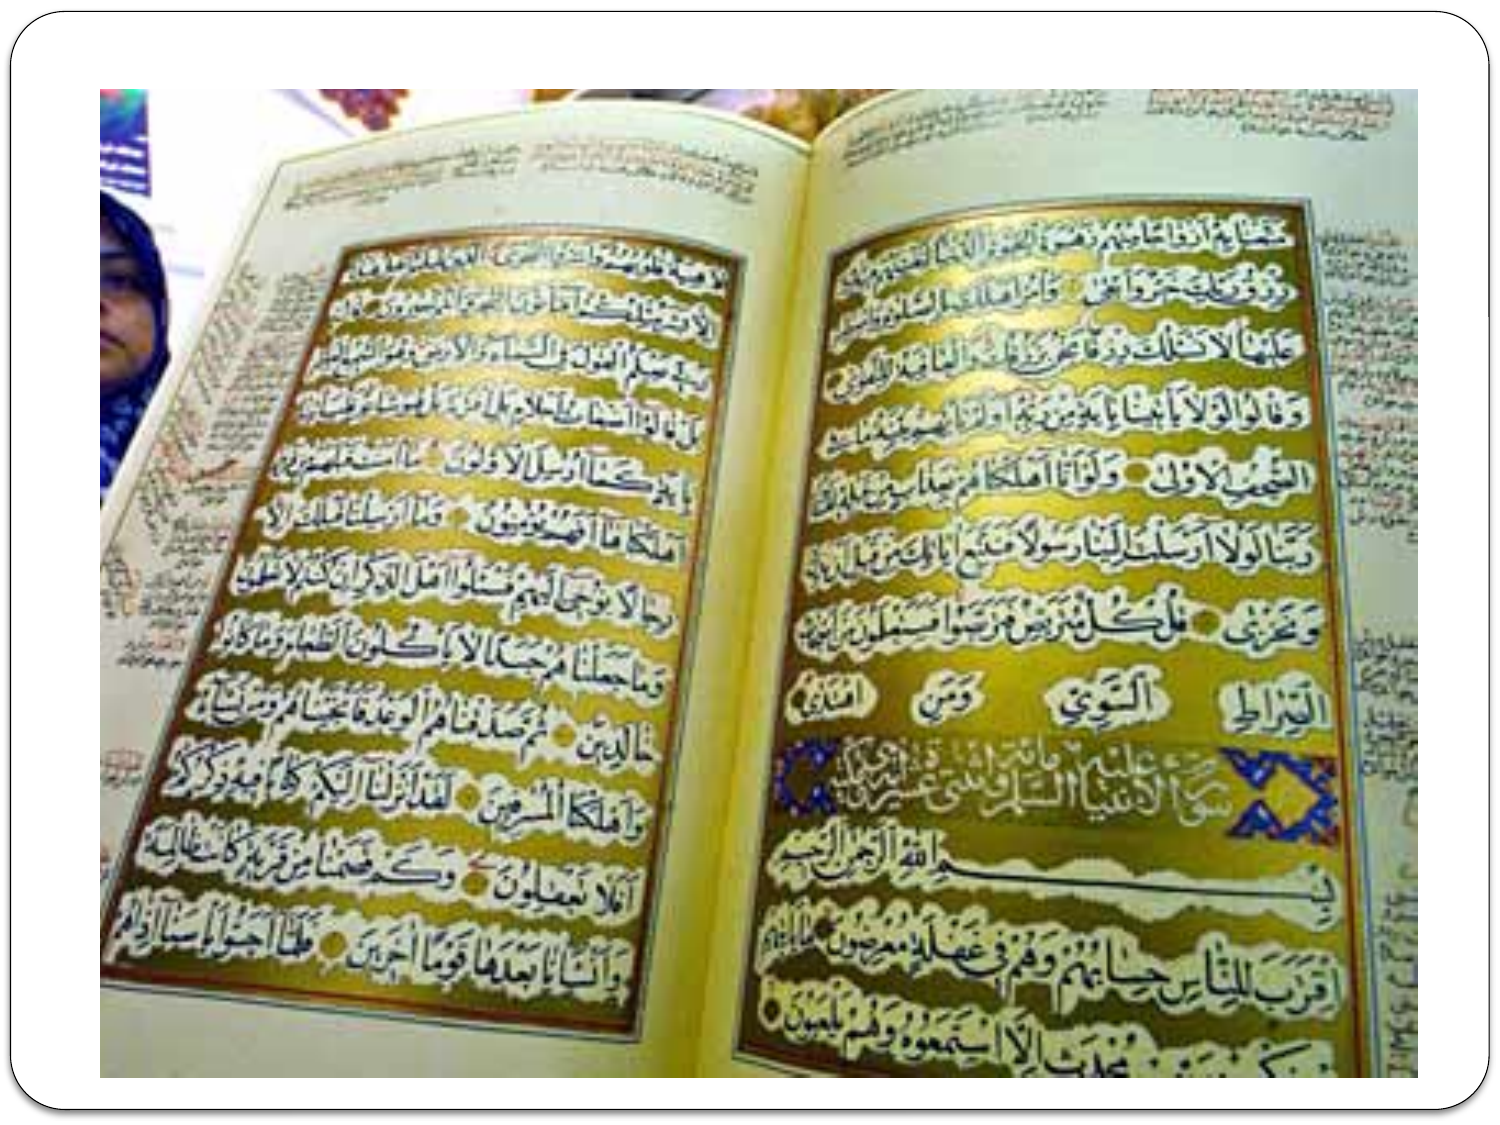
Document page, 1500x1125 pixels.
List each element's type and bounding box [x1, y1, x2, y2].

picture [100, 89, 1418, 1078]
